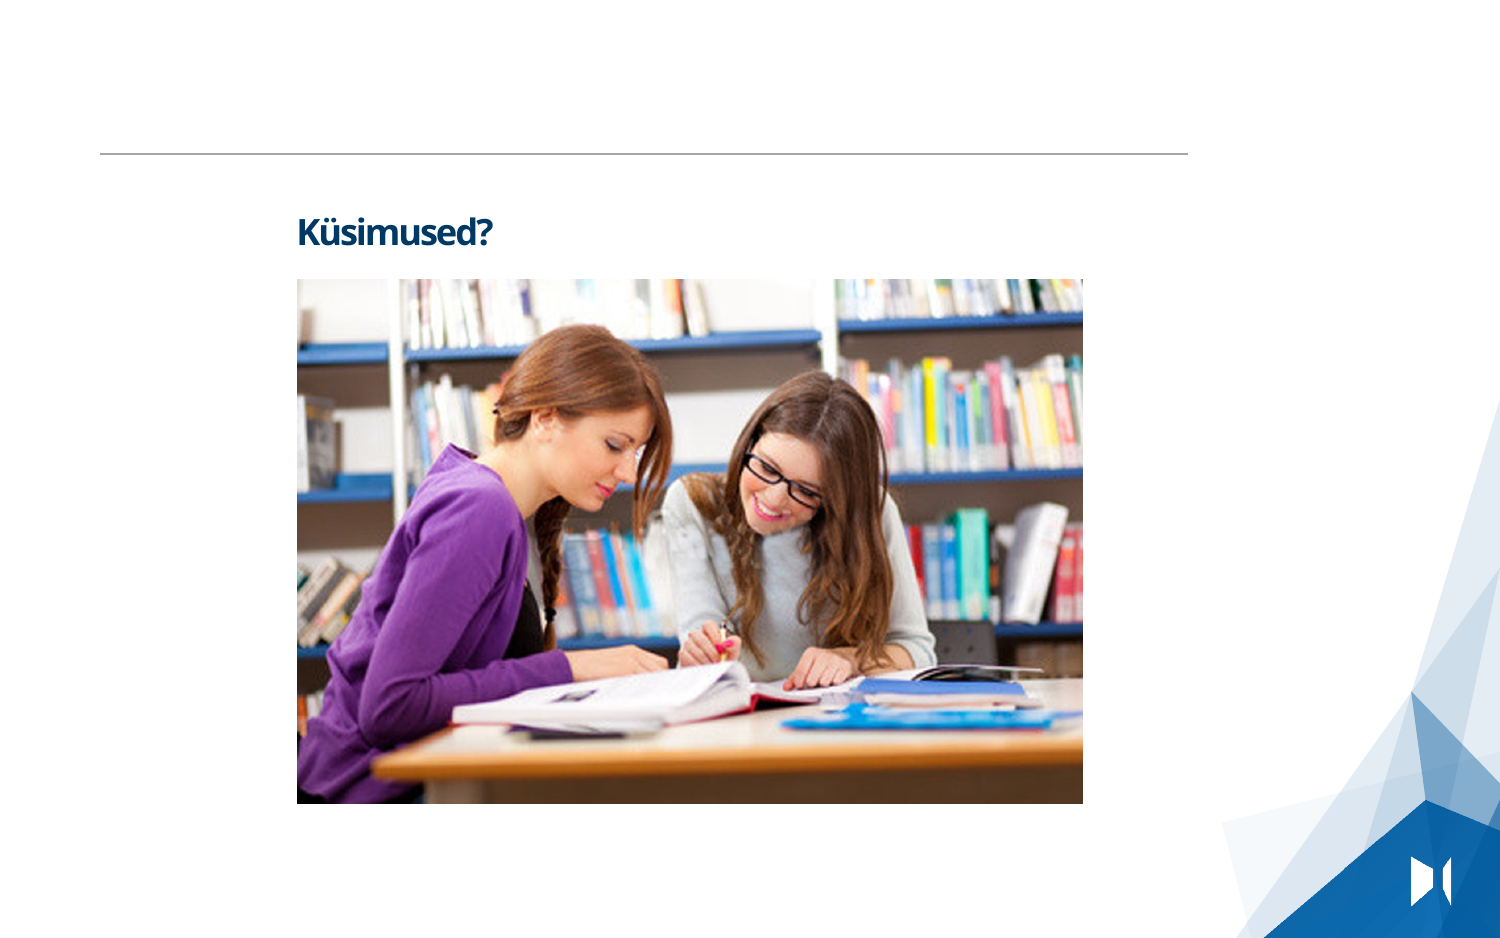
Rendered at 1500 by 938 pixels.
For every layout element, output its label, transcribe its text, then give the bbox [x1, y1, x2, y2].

picture [1411, 856, 1456, 906]
title Küsimused? [278, 183, 1314, 312]
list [296, 279, 1083, 805]
